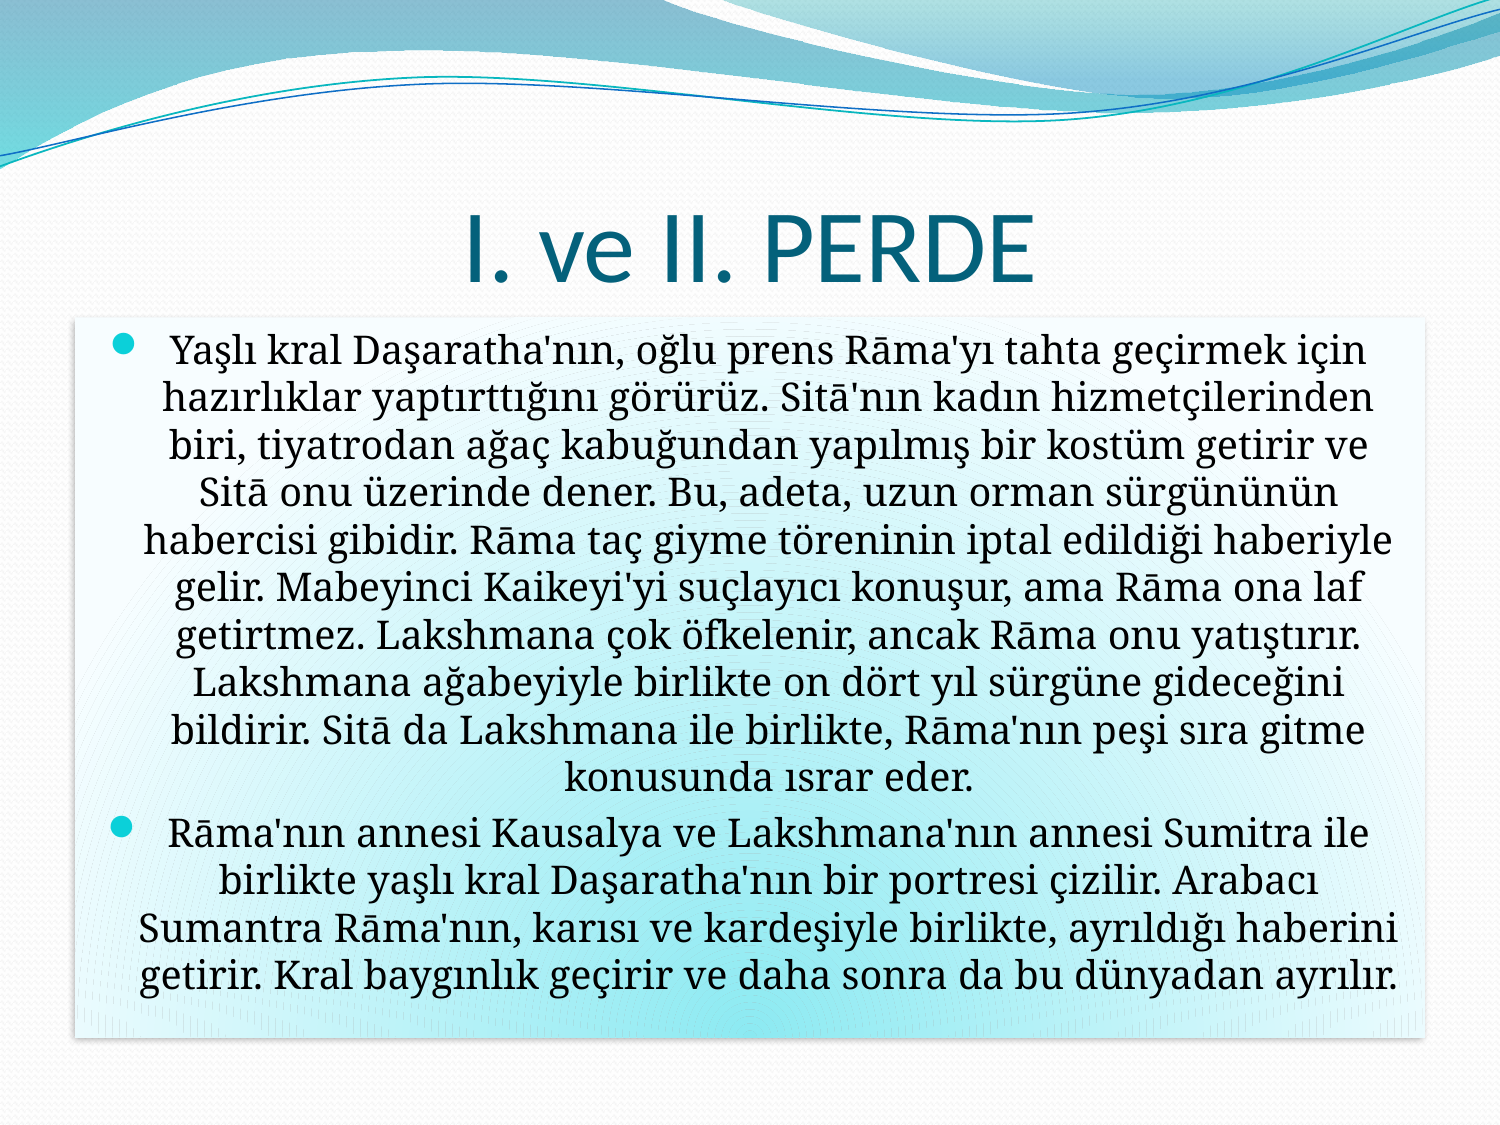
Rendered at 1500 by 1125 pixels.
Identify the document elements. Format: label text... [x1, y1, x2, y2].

title I. ve II. PERDE [75, 115, 1425, 303]
list Yaşlı kral Daşaratha'nın, oğlu prens Rāma'yı tahta geçirmek için hazırlıklar yaptırttığını görürüz. Sitā'nın kadın hizmetçilerinden biri, tiyatrodan ağaç kabuğundan yapılmış bir kostüm getirir ve Sitā onu üzerinde dener. Bu, adeta, uzun orman sürgününün habercisi gibidir. Rāma taç giyme töreninin iptal edildiği haberiyle gelir. Mabeyinci Kaikeyi'yi suçlayıcı konuşur, ama Rāma ona laf getirtmez. Lakshmana çok öfkelenir, ancak Rāma onu yatıştırır. Lakshmana ağabeyiyle birlikte on dört yıl sürgüne gideceğini bildirir. Sitā da Lakshmana ile birlikte, Rāma'nın peşi sıra gitme konusunda ısrar eder. Rāma'nın annesi Kausalya ve Lakshmana'nın annesi Sumitra ile birlikte yaşlı kral Daşaratha'nın bir portresi çizilir. Arabacı Sumantra Rāma'nın, karısı ve kardeşiyle birlikte, ayrıldığı haberini getirir. Kral baygınlık geçirir ve daha sonra da bu dünyadan ayrılır. [74, 317, 1426, 1038]
